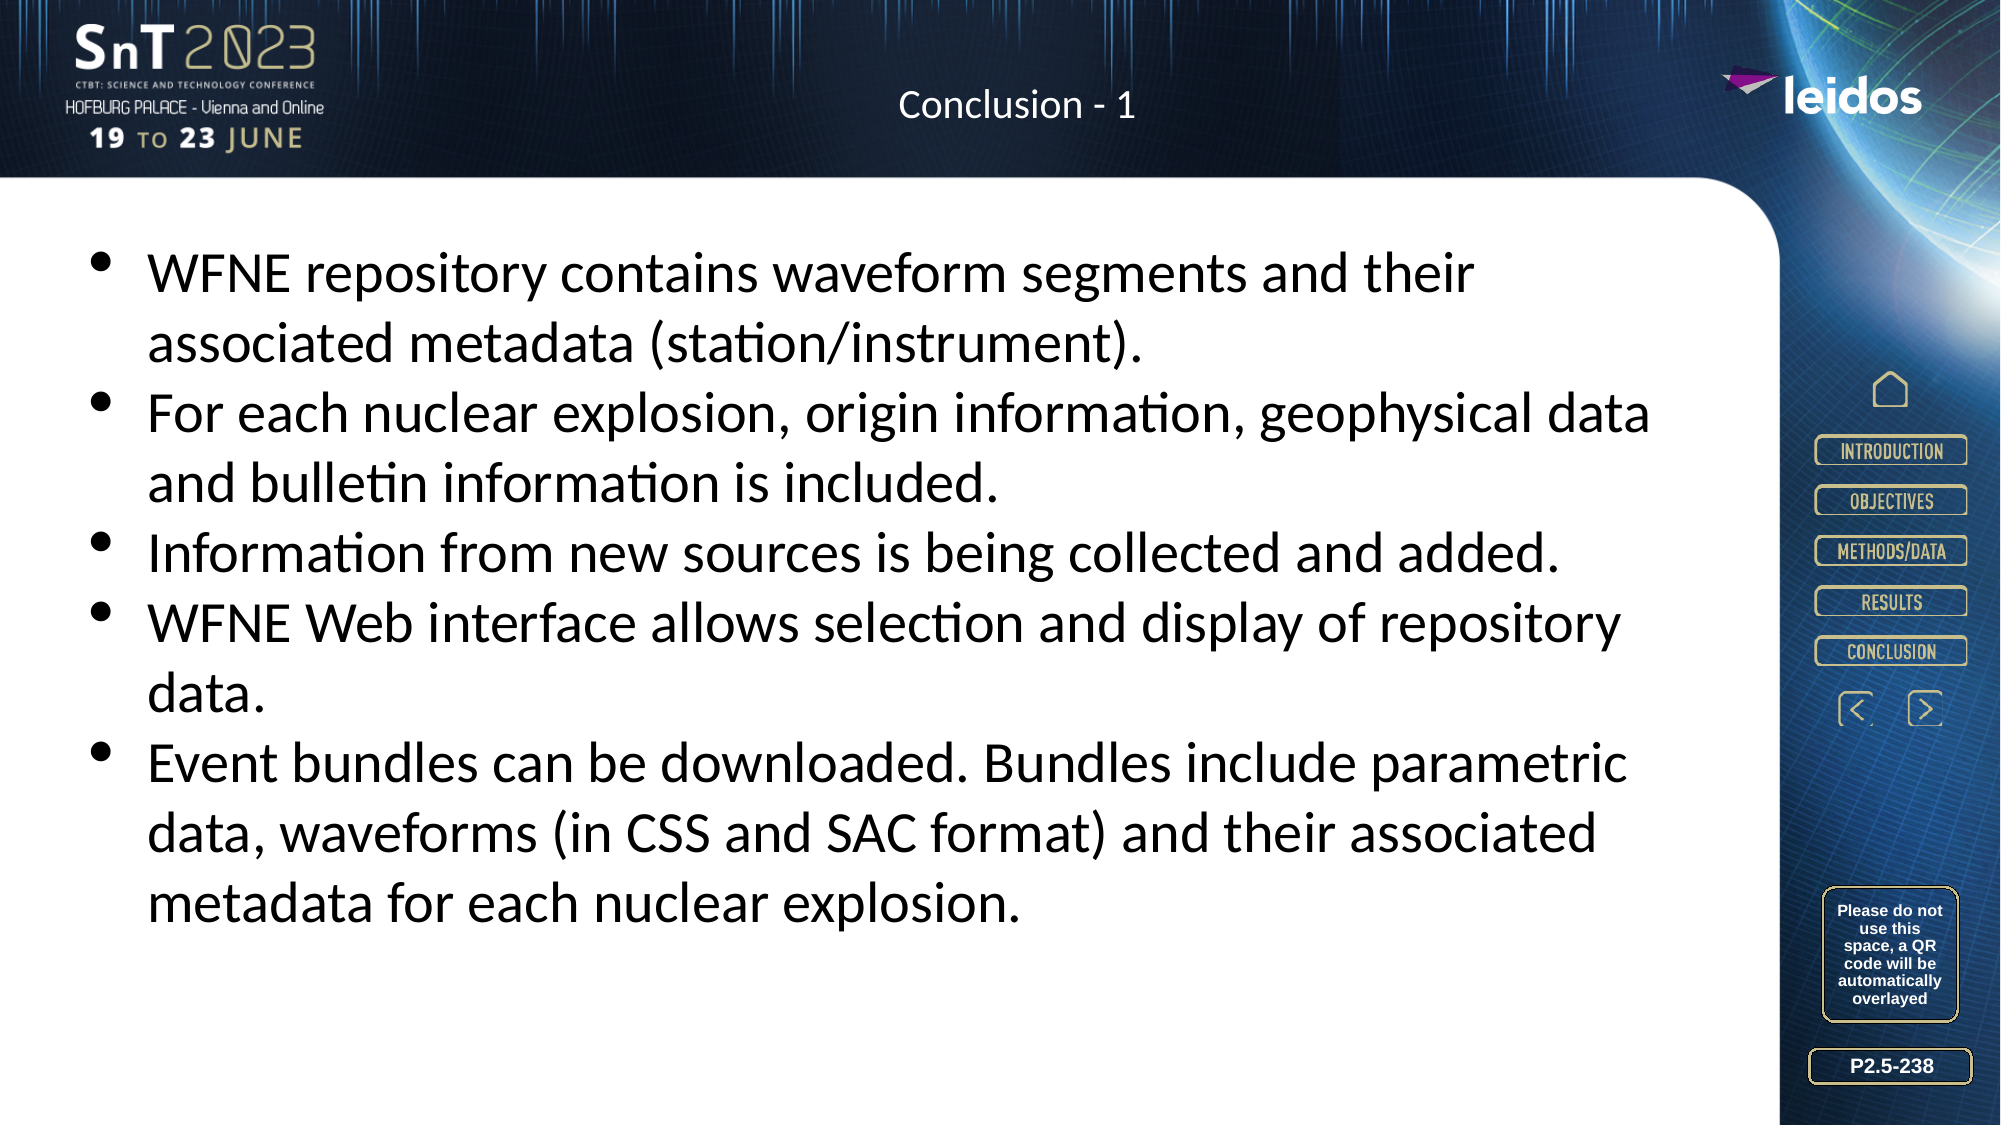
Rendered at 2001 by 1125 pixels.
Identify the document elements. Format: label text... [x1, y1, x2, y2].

text_box Conclusion - 1 [359, 43, 1676, 136]
text_box WFNE repository contains waveform segments and their associated metadata (station/instrument). For each nuclear explosion, origin information, geophysical data and bulletin information is included. Information from new sources is being collected and added. WFNE Web interface allows selection and display of repository data. Event bundles can be downloaded. Bundles include parametric data, waveforms (in CSS and SAC format) and their associated metadata for each nuclear explosion. [76, 226, 1676, 1001]
text_box P2.5-238 [1824, 1047, 1960, 1086]
text_box Please do not use this space, a QR code will be automatically overlayed [1821, 894, 1959, 1017]
picture [0, 0, 2001, 1125]
